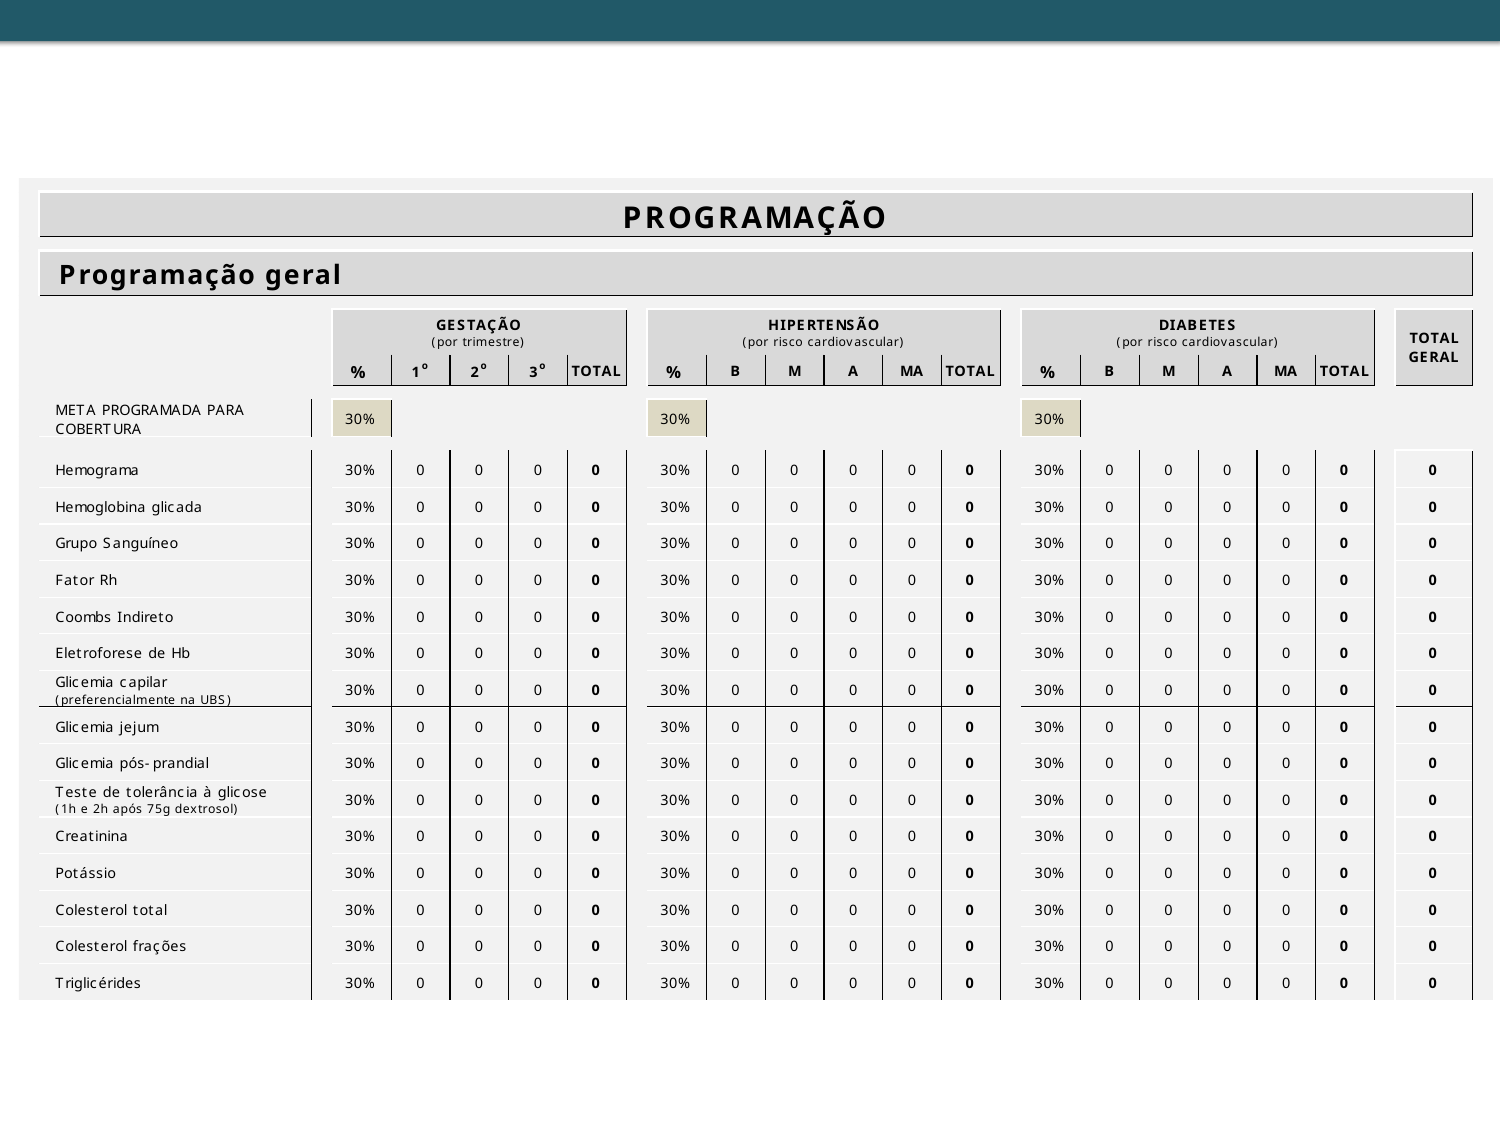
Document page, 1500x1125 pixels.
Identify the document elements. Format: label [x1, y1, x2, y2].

picture [17, 176, 1495, 1002]
